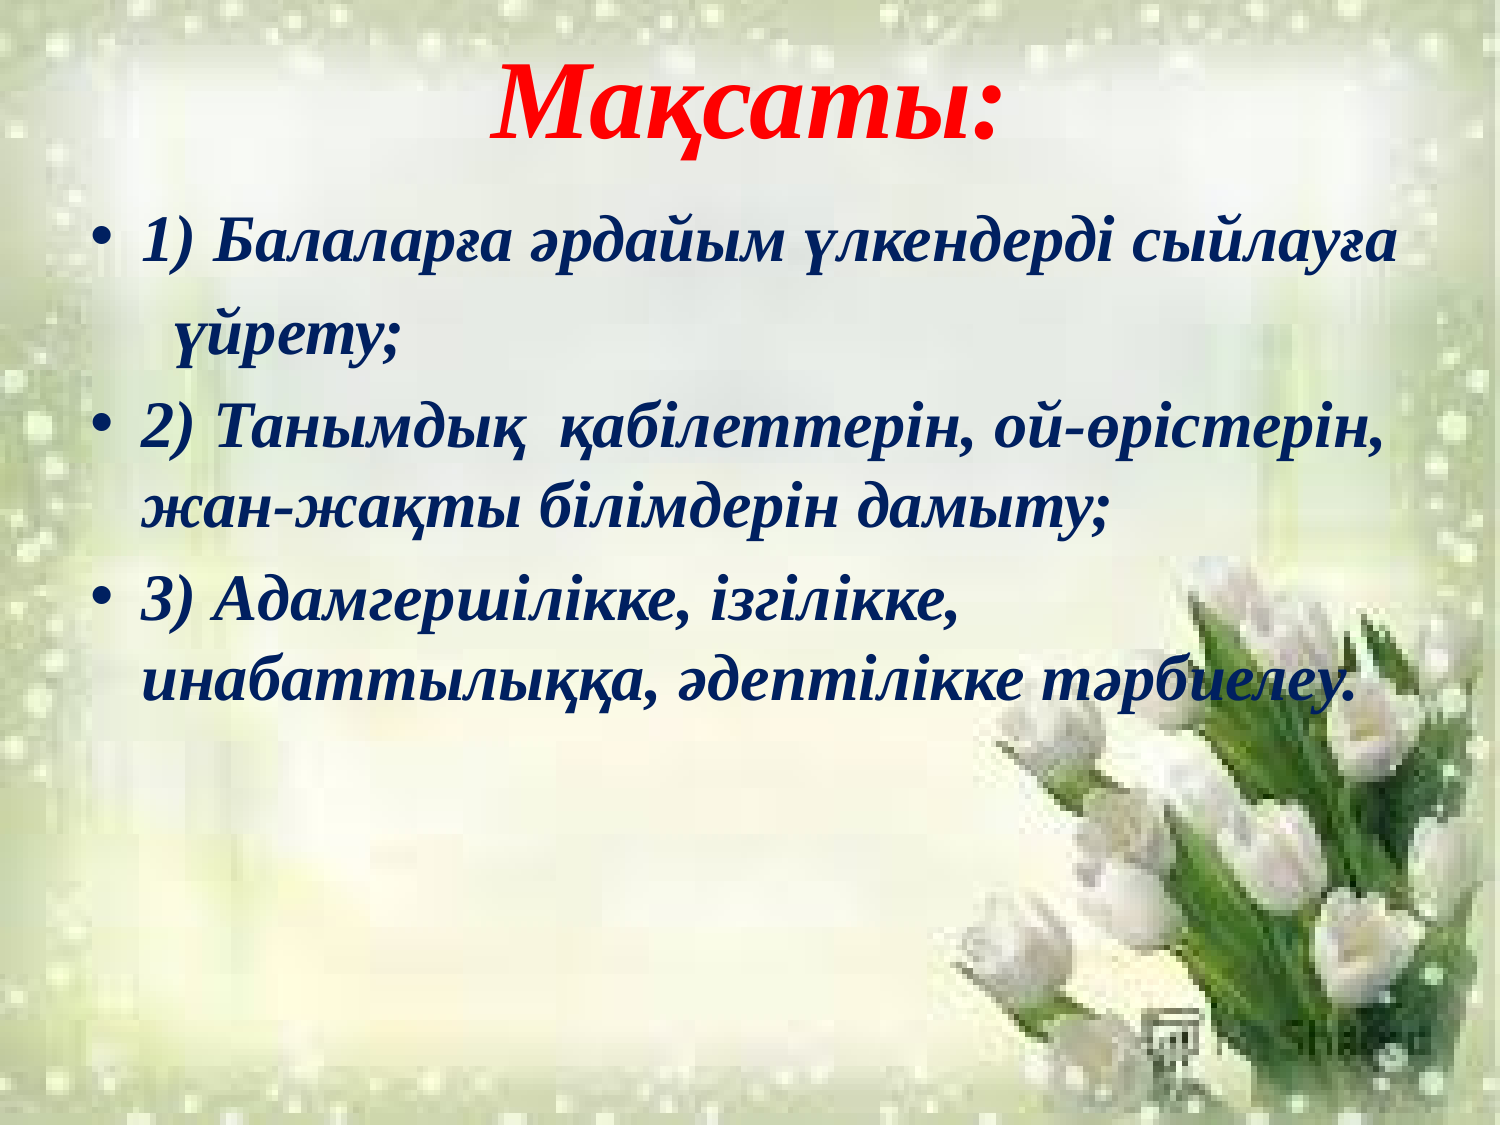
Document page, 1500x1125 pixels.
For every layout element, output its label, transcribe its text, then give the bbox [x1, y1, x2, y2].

title Мақсаты: [75, 0, 1425, 187]
list 1) Балаларға әрдайым үлкендерді сыйлауға үйрету; 2) Танымдық қабілеттерін, ой-өрістерін, жан-жақты білімдерін дамыту; 3) Адамгершілікке, ізгілікке, инабаттылыққа, әдептілікке тәрбиелеу. [75, 187, 1425, 930]
picture [0, 0, 1500, 1125]
